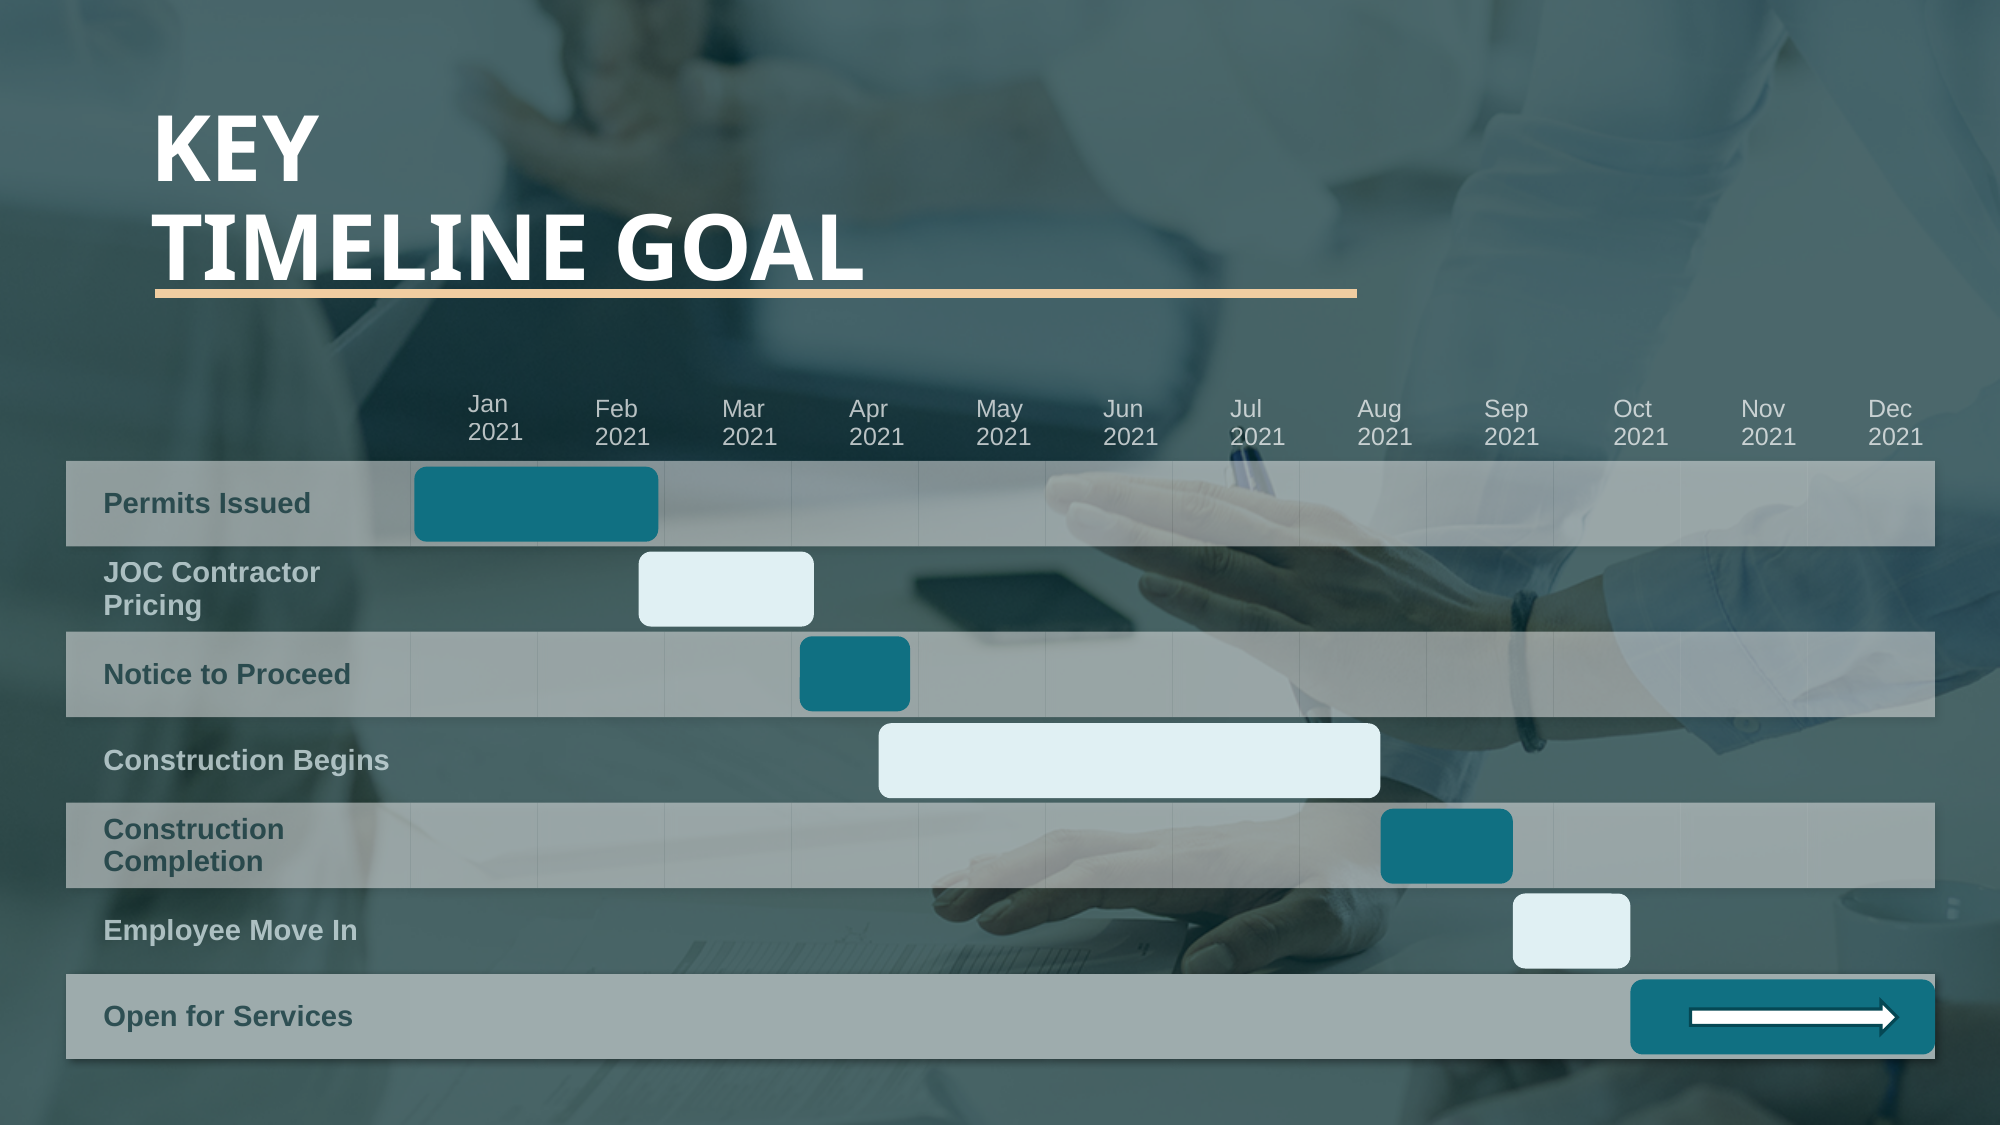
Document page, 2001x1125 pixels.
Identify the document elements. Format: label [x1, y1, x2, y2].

text_box [1630, 979, 1936, 1055]
picture [0, 0, 2000, 1125]
